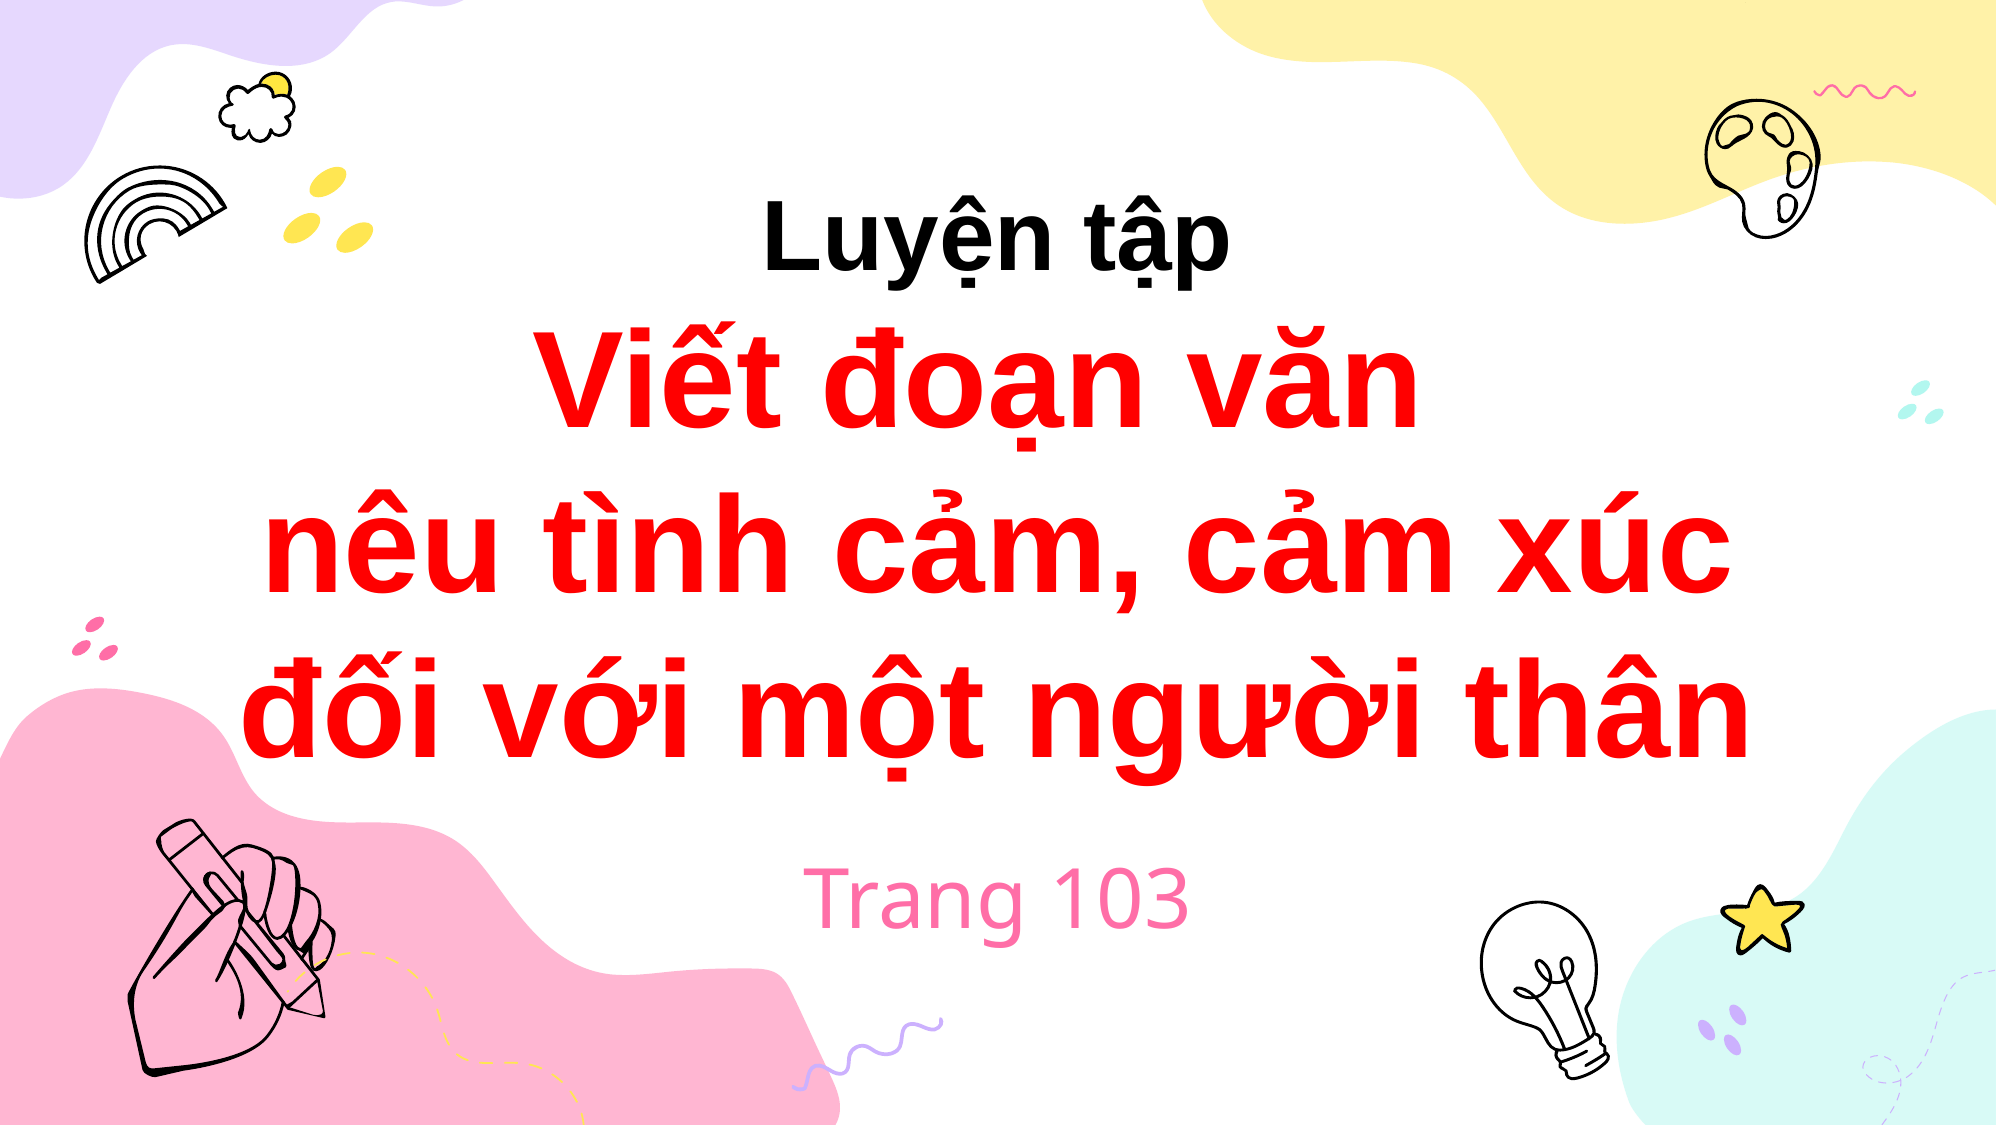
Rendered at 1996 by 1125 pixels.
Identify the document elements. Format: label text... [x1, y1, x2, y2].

title Luyện tập Viết đoạn văn nêu tình cảm, cảm xúc đối với một người thân [156, 392, 1839, 805]
subtitle Trang 103 [725, 822, 1270, 969]
